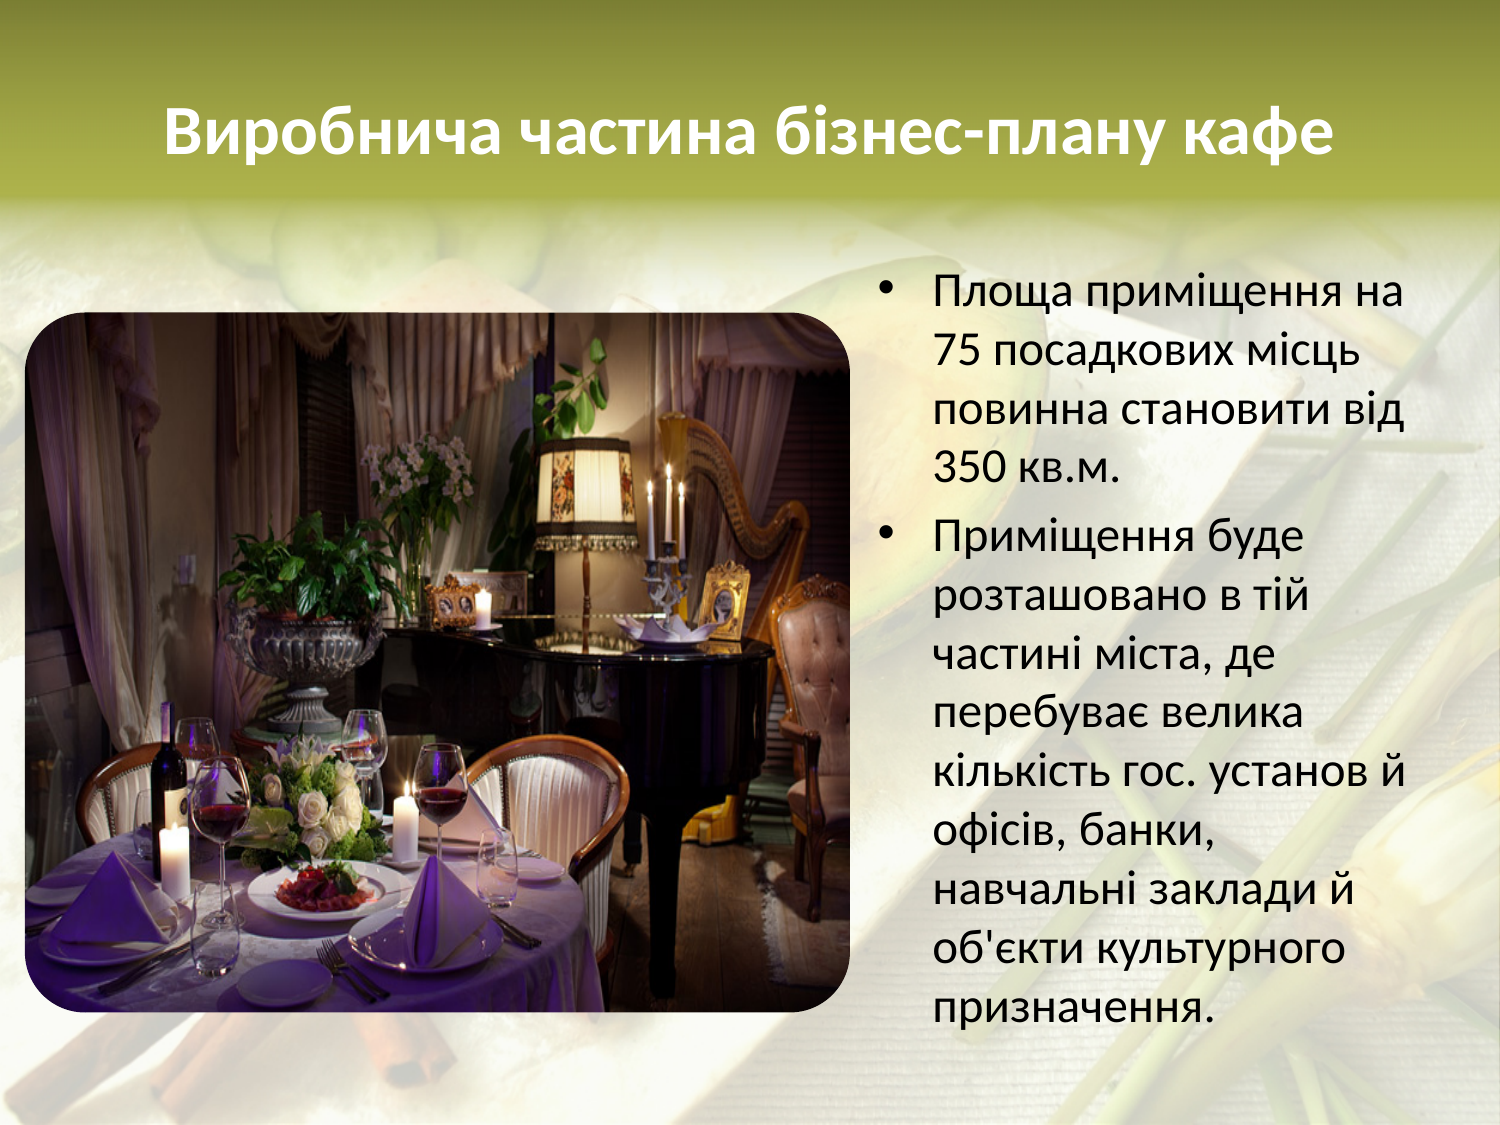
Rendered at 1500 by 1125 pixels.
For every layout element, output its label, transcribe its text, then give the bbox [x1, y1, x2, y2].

picture [0, 0, 1500, 1125]
title Виробнича частина бізнес-плану кафе [75, 75, 1425, 263]
list Площа приміщення на 75 посадкових місць повинна становити від 350 кв.м. Приміщення буде розташовано в тій частині міста, де перебуває велика кількість гос. установ й офісів, банки, навчальні заклади й об'єкти культурного призначення. [862, 249, 1425, 1055]
